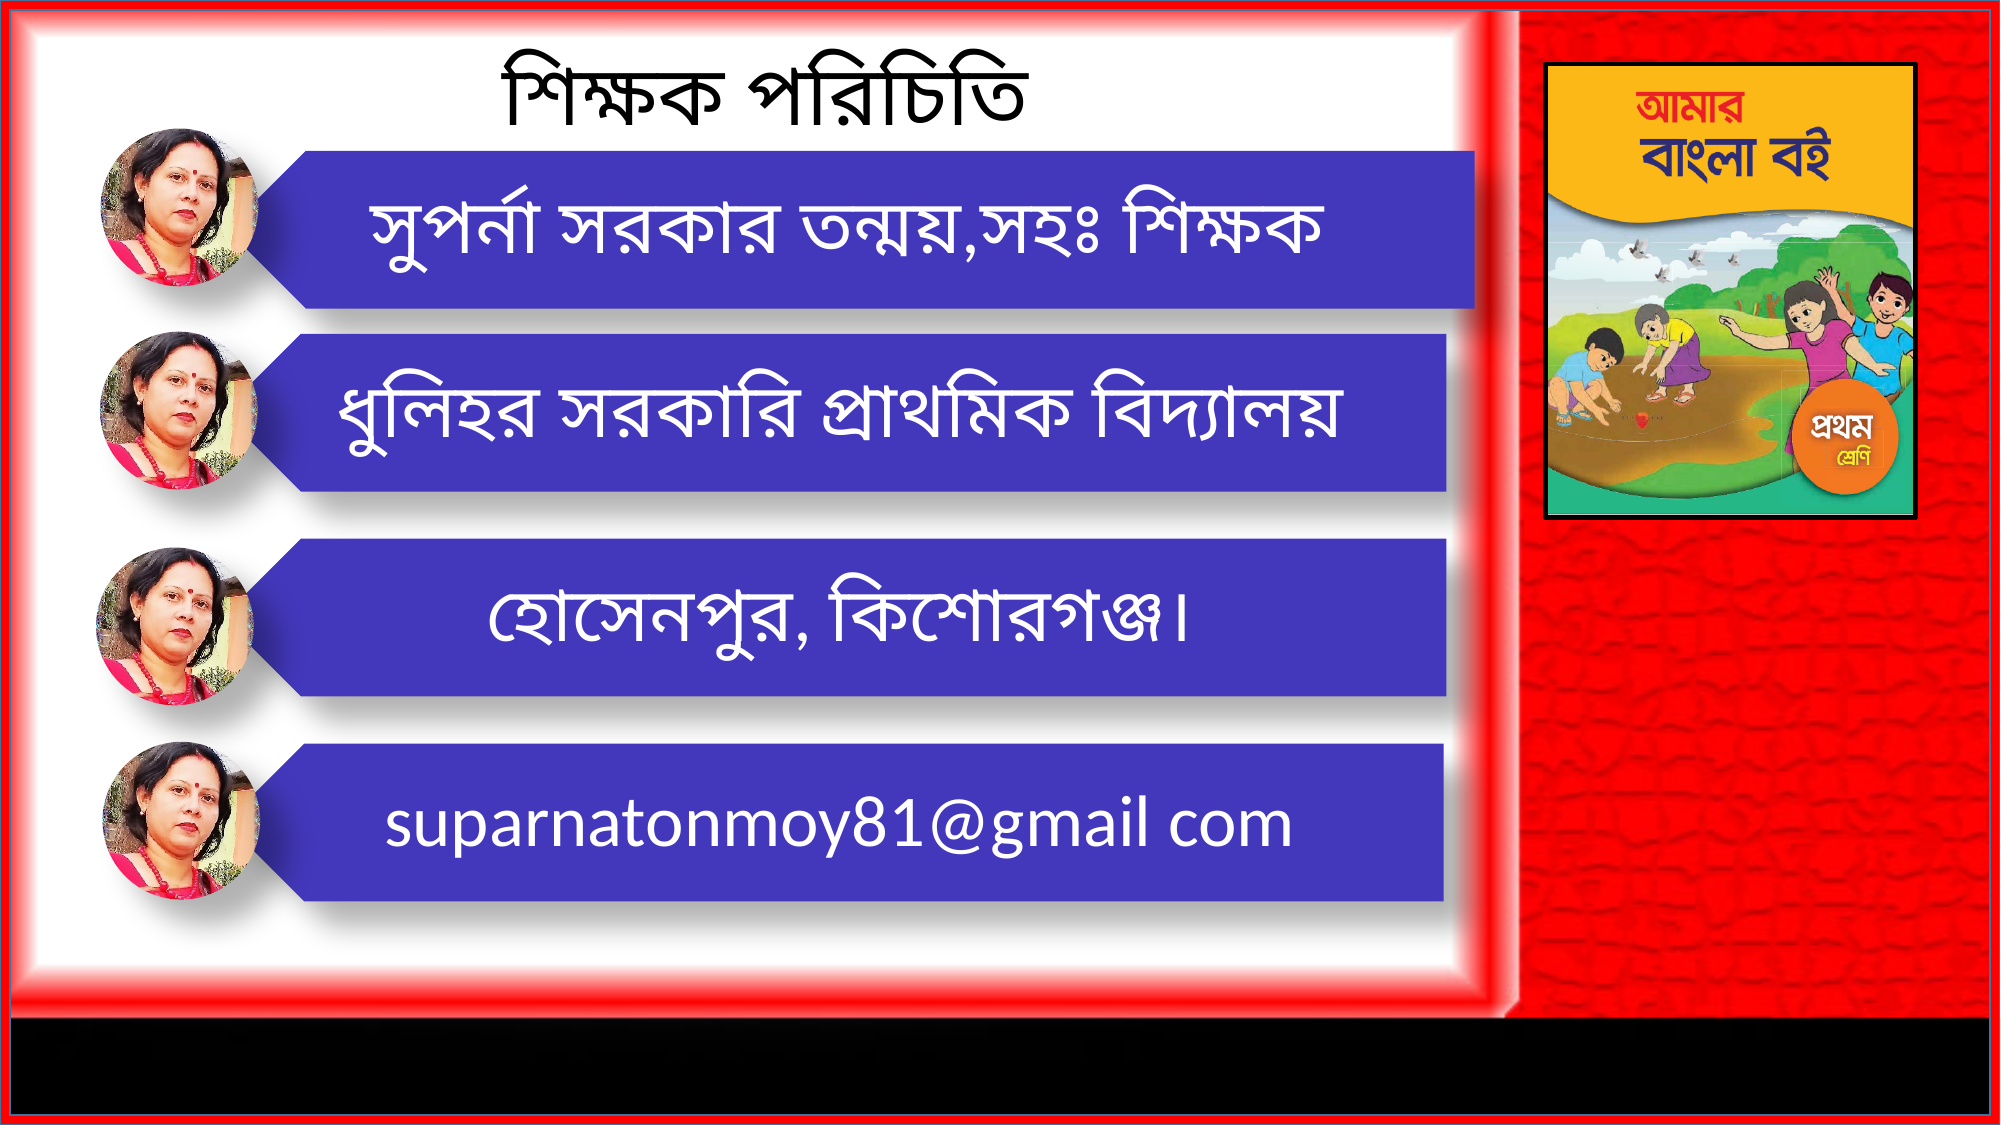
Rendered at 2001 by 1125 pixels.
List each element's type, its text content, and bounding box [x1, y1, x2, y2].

text_box শিক্ষক পরিচিতি [488, 34, 1361, 128]
picture [11, 11, 1989, 1114]
text_box [0, 0, 2000, 1125]
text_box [35, 128, 1633, 902]
